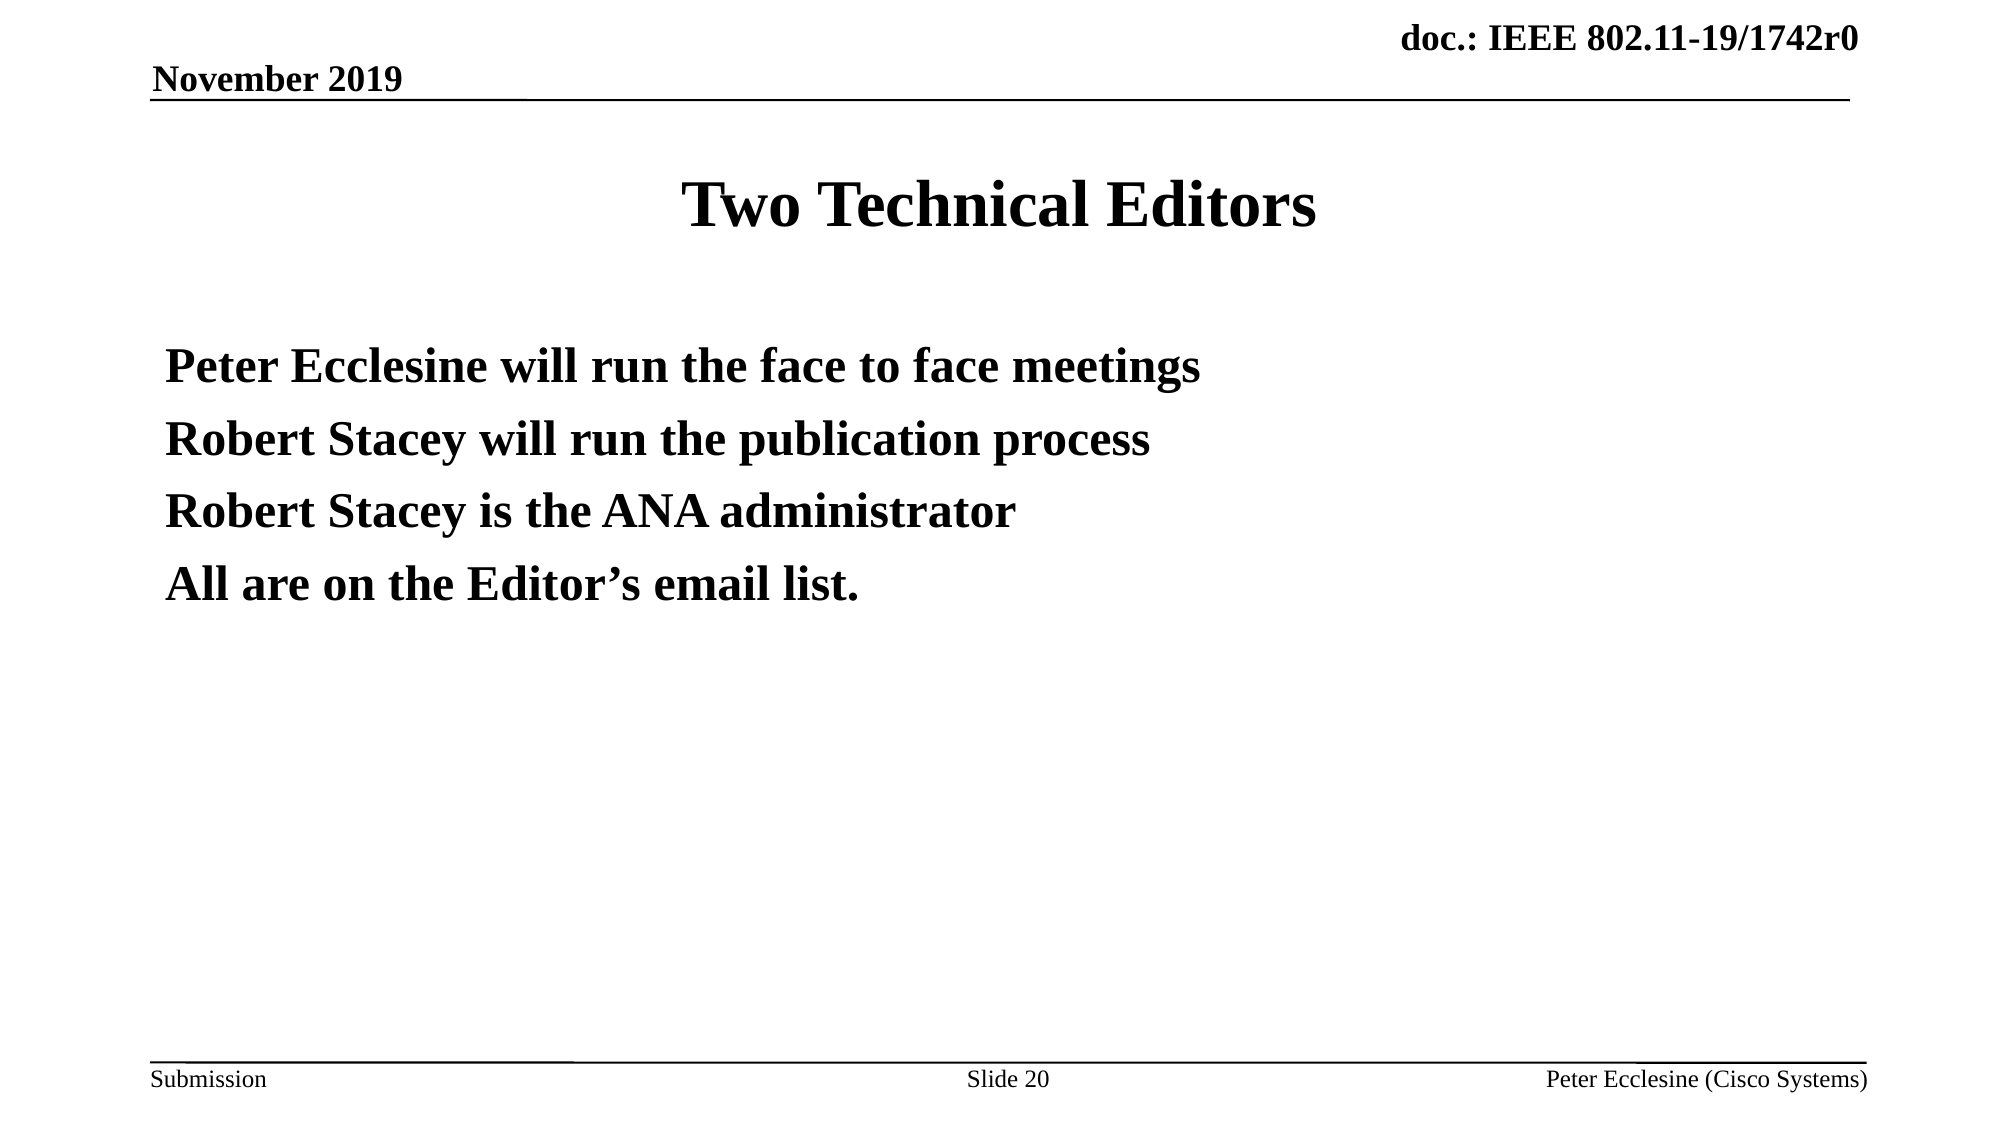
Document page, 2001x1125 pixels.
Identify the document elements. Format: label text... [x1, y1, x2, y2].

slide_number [152, 54, 563, 100]
list Peter Ecclesine will run the face to face meetings Robert Stacey will run the publication process Robert Stacey is the ANA administrator All are on the Editor’s email list. [149, 324, 1850, 1000]
footer Peter Ecclesine (Cisco Systems) [1171, 1061, 1869, 1093]
slide_number Slide 20 [950, 1061, 1067, 1123]
title Two Technical Editors [149, 112, 1850, 288]
